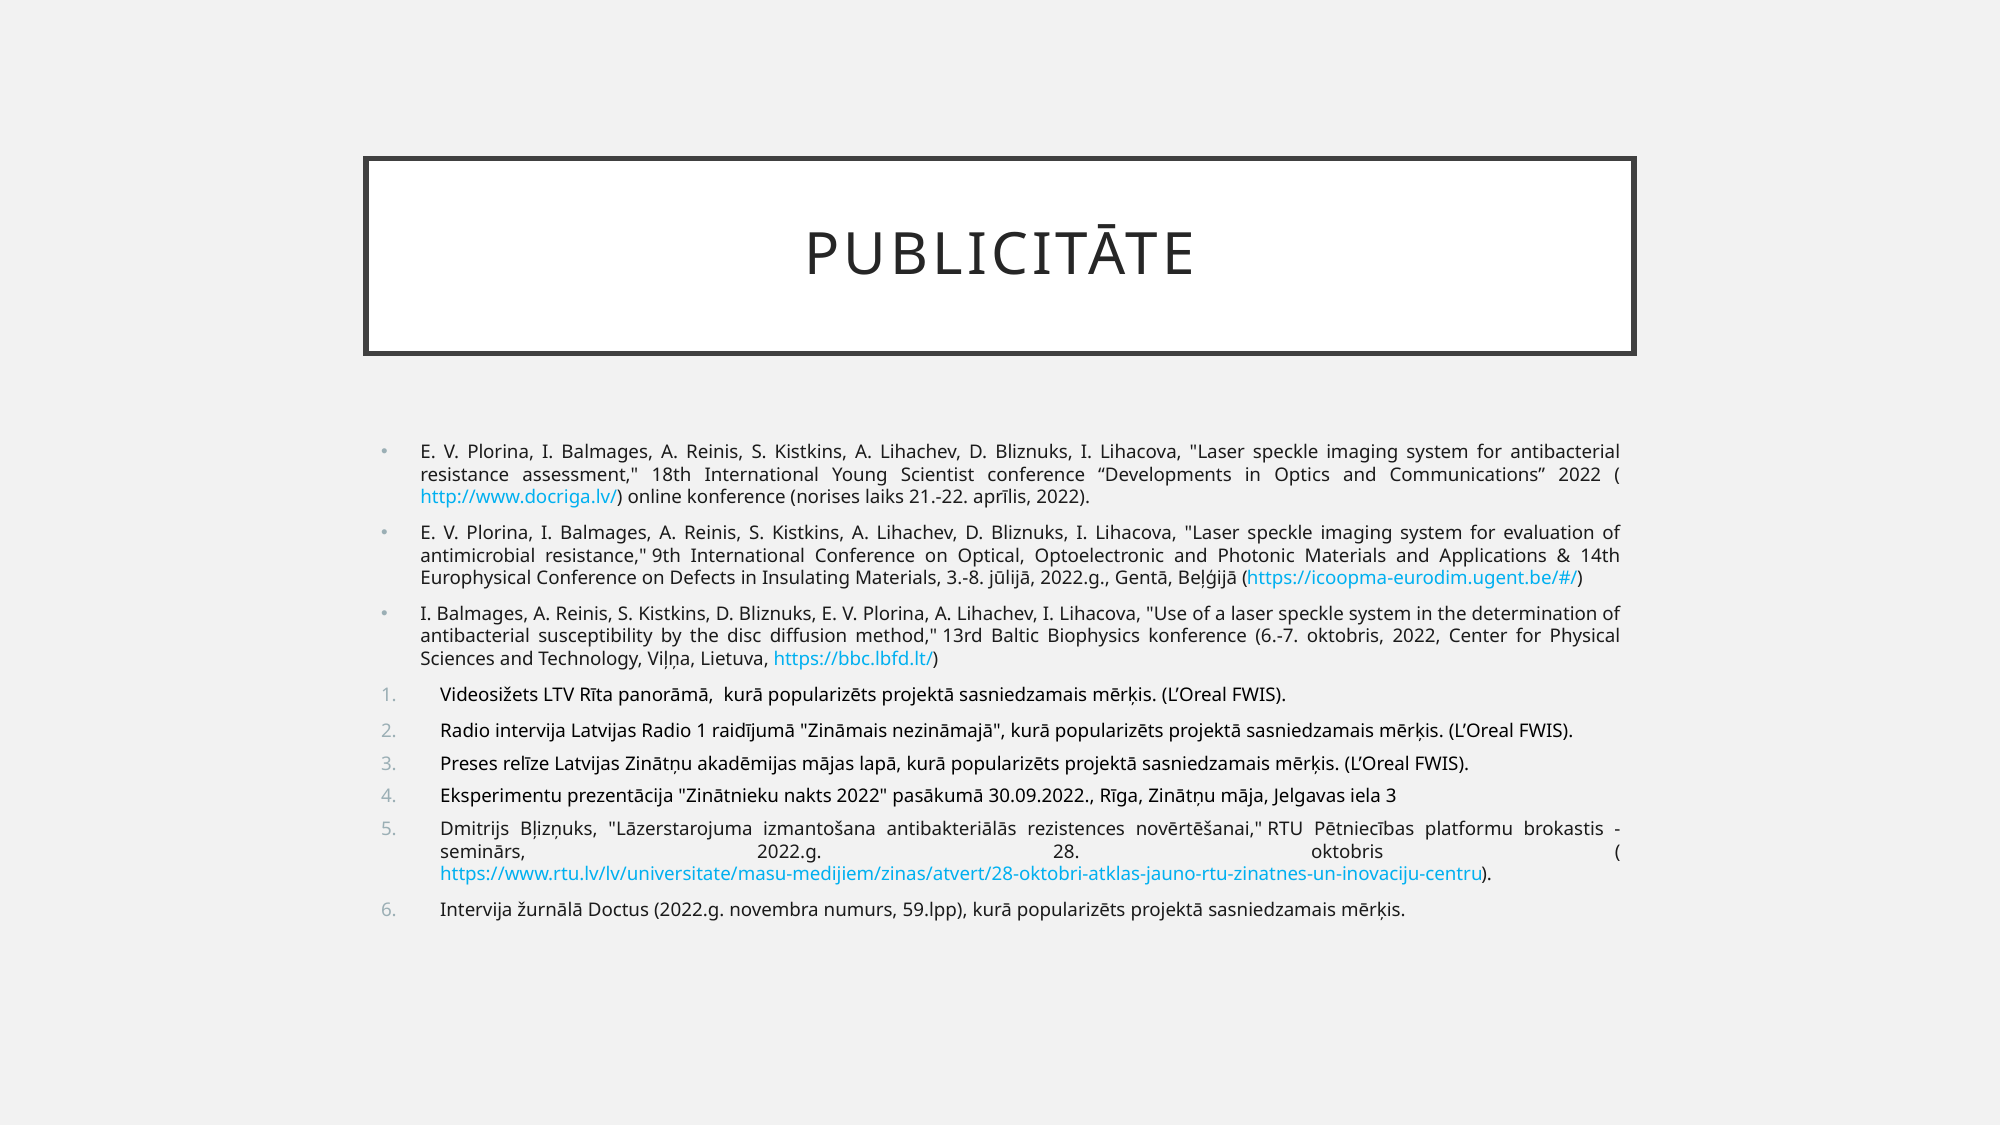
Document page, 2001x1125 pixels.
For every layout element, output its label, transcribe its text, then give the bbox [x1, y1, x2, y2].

title Publicitāte [363, 156, 1637, 356]
list E. V. Plorina, I. Balmages, A. Reinis, S. Kistkins, A. Lihachev, D. Bliznuks, I. Lihacova, "Laser speckle imaging system for antibacterial resistance assessment," 18th International Young Scientist conference “Developments in Optics and Communications” 2022 (http://www.docriga.lv/) online konference (norises laiks 21.-22. aprīlis, 2022).​​​ E. V. Plorina, I. Balmages, A. Reinis, S. Kistkins, A. Lihachev, D. Bliznuks, I. Lihacova, "Laser speckle imaging system for evaluation of antimicrobial resistance," 9th International Conference on Optical, Optoelectronic and Photonic Materials and Applications & 14th Europhysical Conference on Defects in Insulating Materials, 3.-8. jūlijā, 2022.g., Gentā, Beļģijā (https://icoopma-eurodim.ugent.be/#/) I. Balmages, A. Reinis, S. Kistkins, D. Bliznuks, E. V. Plorina, A. Lihachev, I. Lihacova, "Use of a laser speckle system in the determination of antibacterial susceptibility by the disc diffusion method," 13rd Baltic Biophysics konference (6.-7. oktobris, 2022, Center for Physical Sciences and Technology, Viļņa, Lietuva, https://bbc.lbfd.lt/) Videosižets LTV Rīta panorāmā, kurā popularizēts projektā sasniedzamais mērķis. (L’Oreal FWIS). Radio intervija Latvijas Radio 1 raidījumā "Zināmais nezināmajā", kurā popularizēts projektā sasniedzamais mērķis. (L’Oreal FWIS). Preses relīze Latvijas Zinātņu akadēmijas mājas lapā, kurā popularizēts projektā sasniedzamais mērķis. (L’Oreal FWIS). Eksperimentu prezentācija "Zinātnieku nakts 2022" pasākumā 30.09.2022., Rīga, Zinātņu māja, Jelgavas iela 3 Dmitrijs Bļizņuks, "Lāzerstarojuma izmantošana antibakteriālās rezistences novērtēšanai," RTU Pētniecības platformu brokastis - seminārs, 2022.g. 28. oktobris (https://www.rtu.lv/lv/universitate/masu-medijiem/zinas/atvert/28-oktobri-atklas-jauno-rtu-zinatnes-un-inovaciju-centru). Intervija žurnālā Doctus (2022.g. novembra numurs, 59.lpp), kurā popularizēts projektā sasniedzamais mērķis. [366, 432, 1634, 942]
